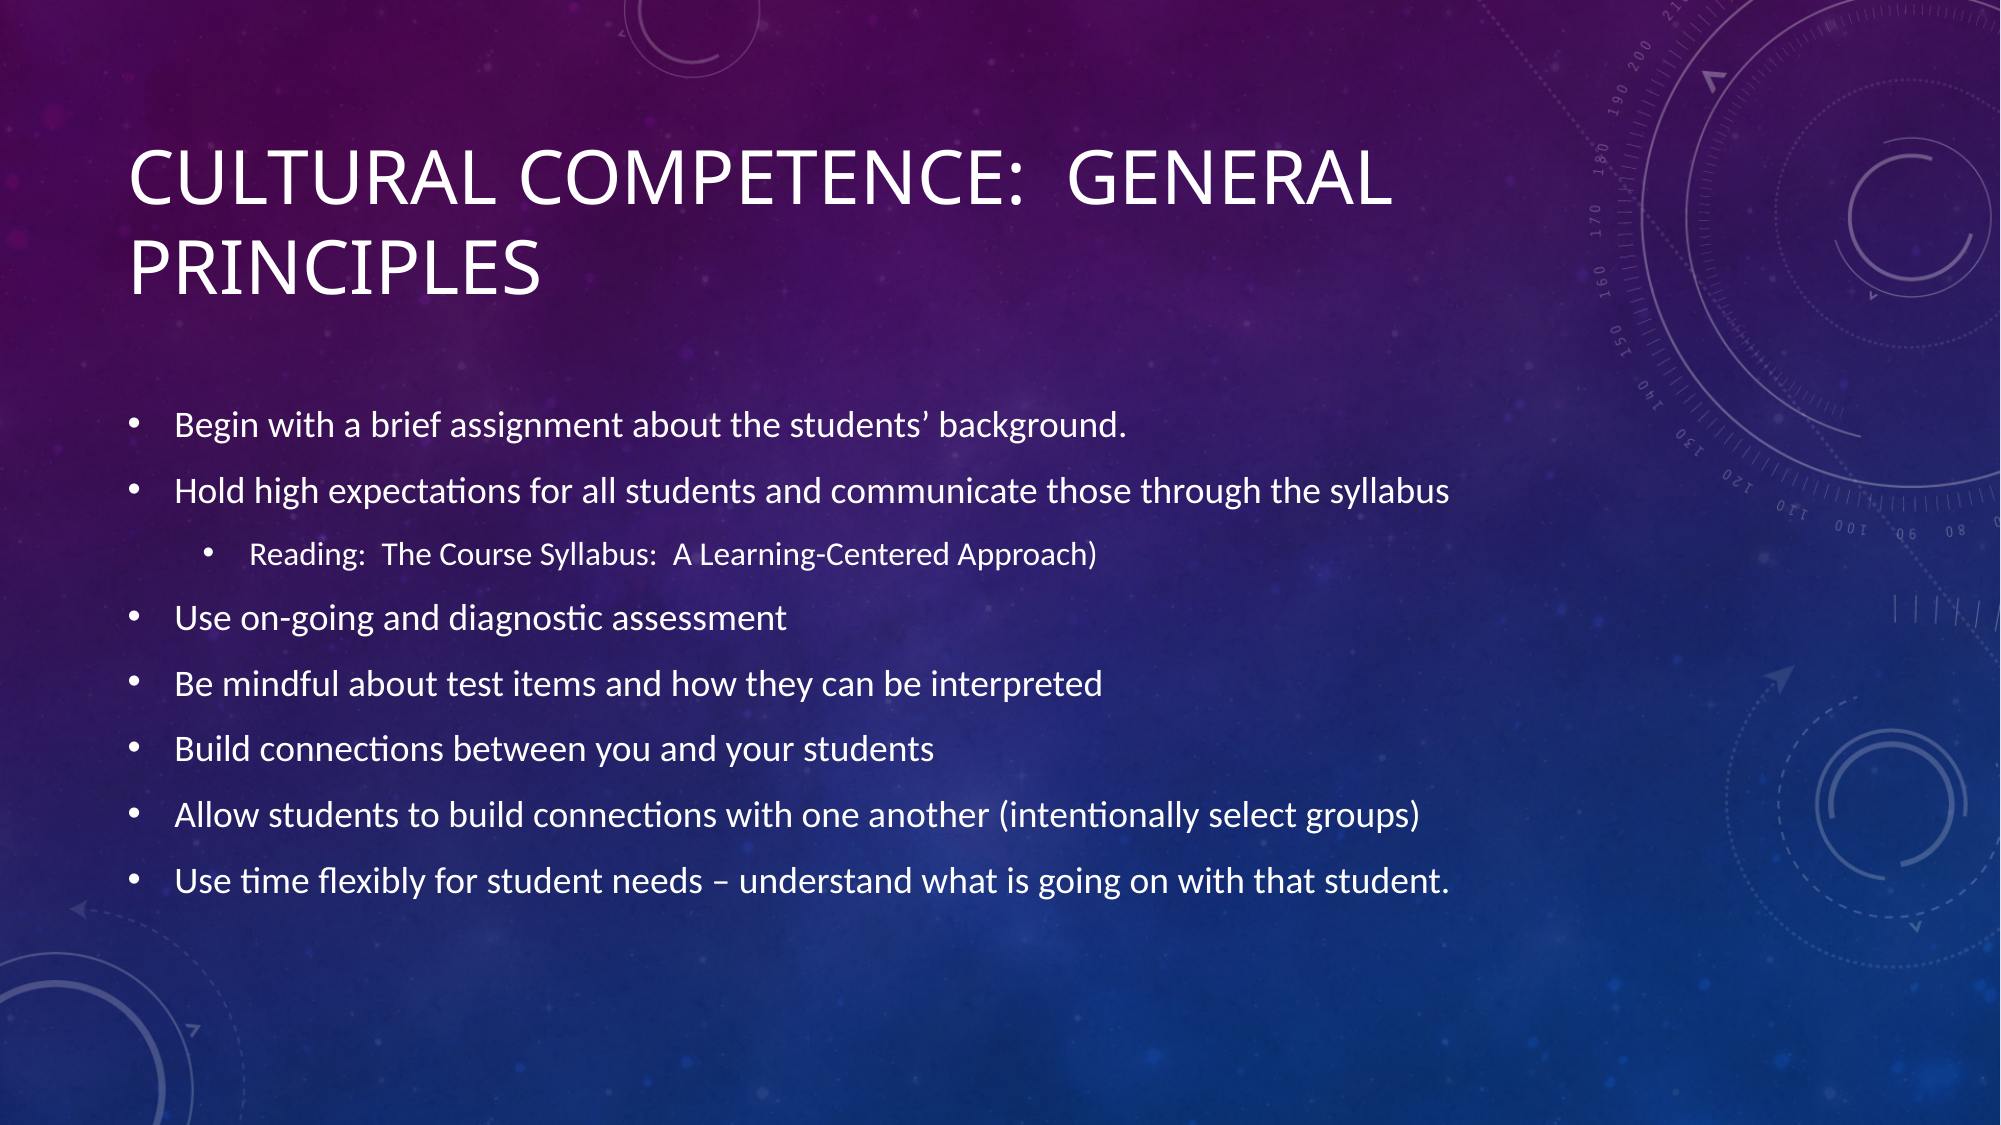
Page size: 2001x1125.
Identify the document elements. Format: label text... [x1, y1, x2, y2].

picture [0, 0, 2001, 1125]
title Cultural Competence: General Principles [112, 99, 1775, 339]
list Begin with a brief assignment about the students’ background. Hold high expectations for all students and communicate those through the syllabus Reading: The Course Syllabus: A Learning-Centered Approach) Use on-going and diagnostic assessment Be mindful about test items and how they can be interpreted Build connections between you and your students Allow students to build connections with one another (intentionally select groups) Use time flexibly for student needs – understand what is going on with that student. [112, 351, 1775, 950]
